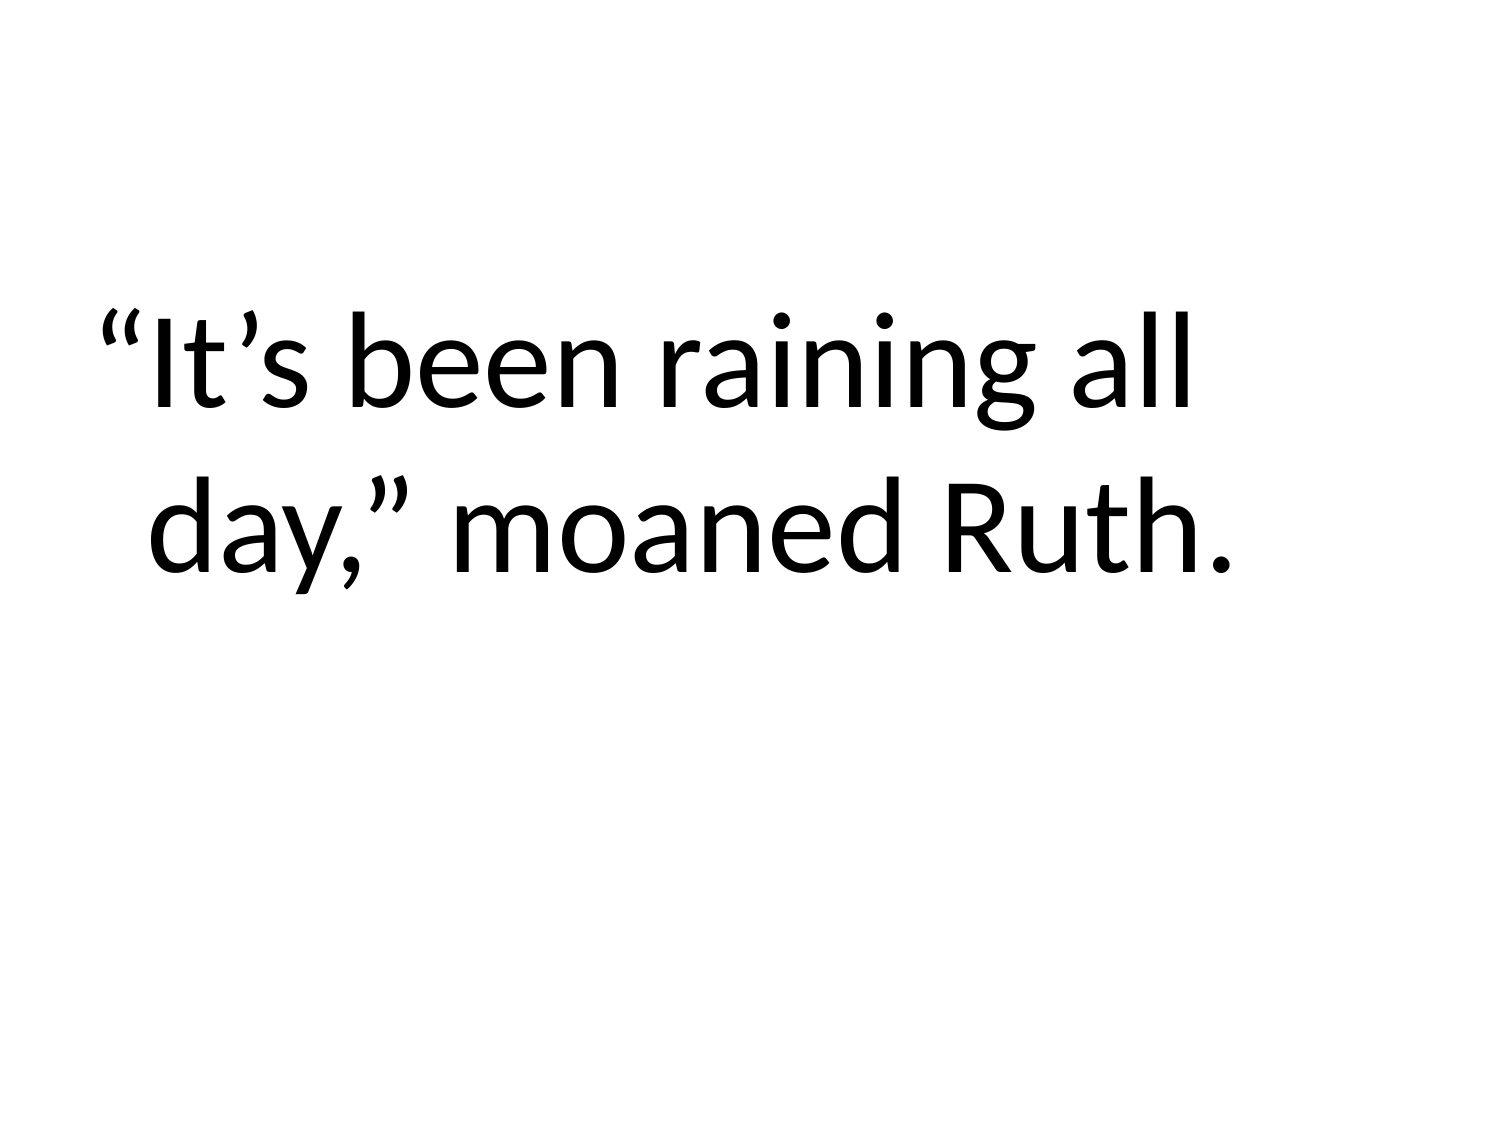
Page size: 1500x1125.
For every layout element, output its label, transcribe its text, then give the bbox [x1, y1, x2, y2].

list “It’s been raining all day,” moaned Ruth. [75, 262, 1425, 1005]
